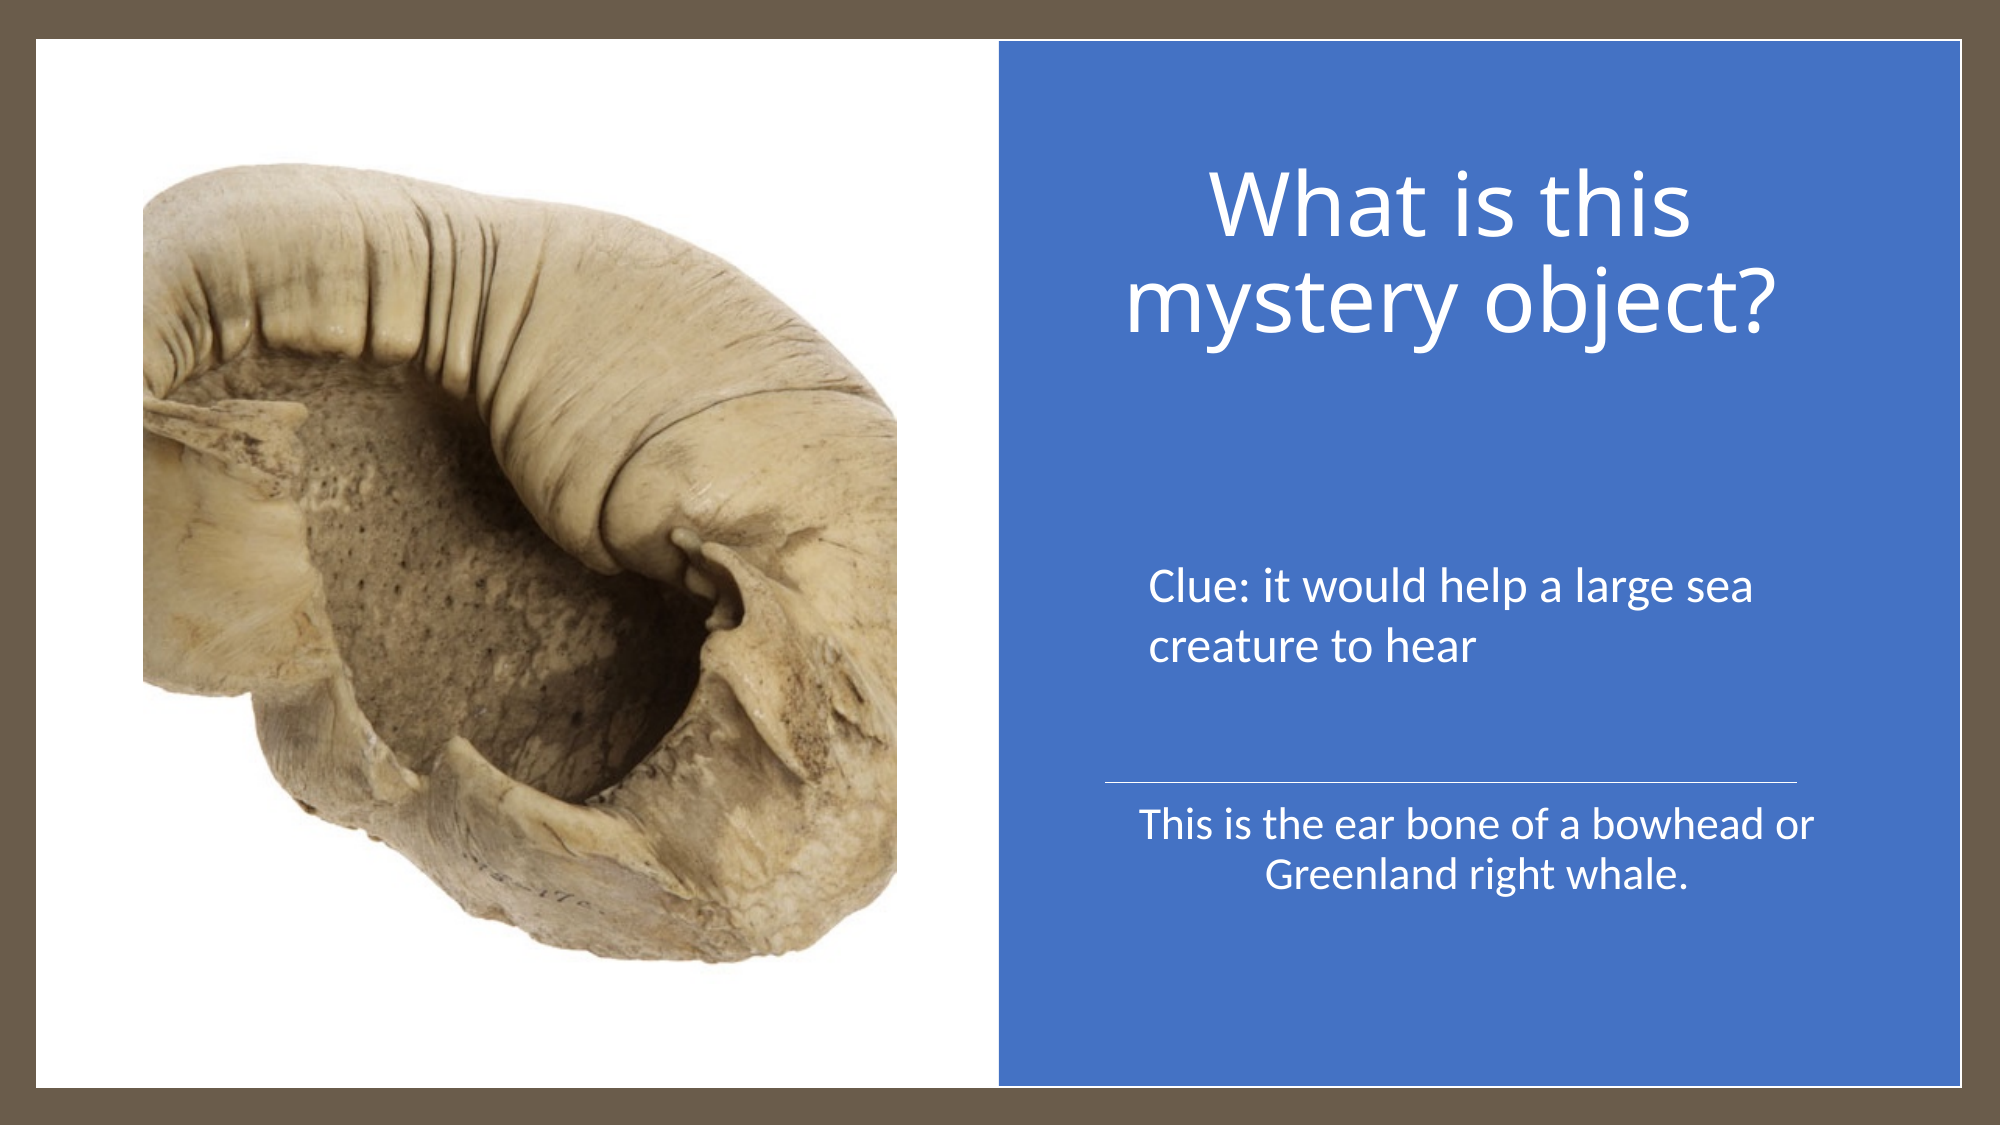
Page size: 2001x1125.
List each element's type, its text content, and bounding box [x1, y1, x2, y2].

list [142, 140, 897, 984]
title What is this mystery object? [1105, 140, 1797, 563]
text_box [36, 39, 1962, 1088]
text_box [0, 0, 2000, 1125]
list This is the ear bone of a bowhead or Greenland right whale. [1105, 792, 1850, 984]
text_box Clue: it would help a large sea creature to hear [1133, 545, 1826, 681]
